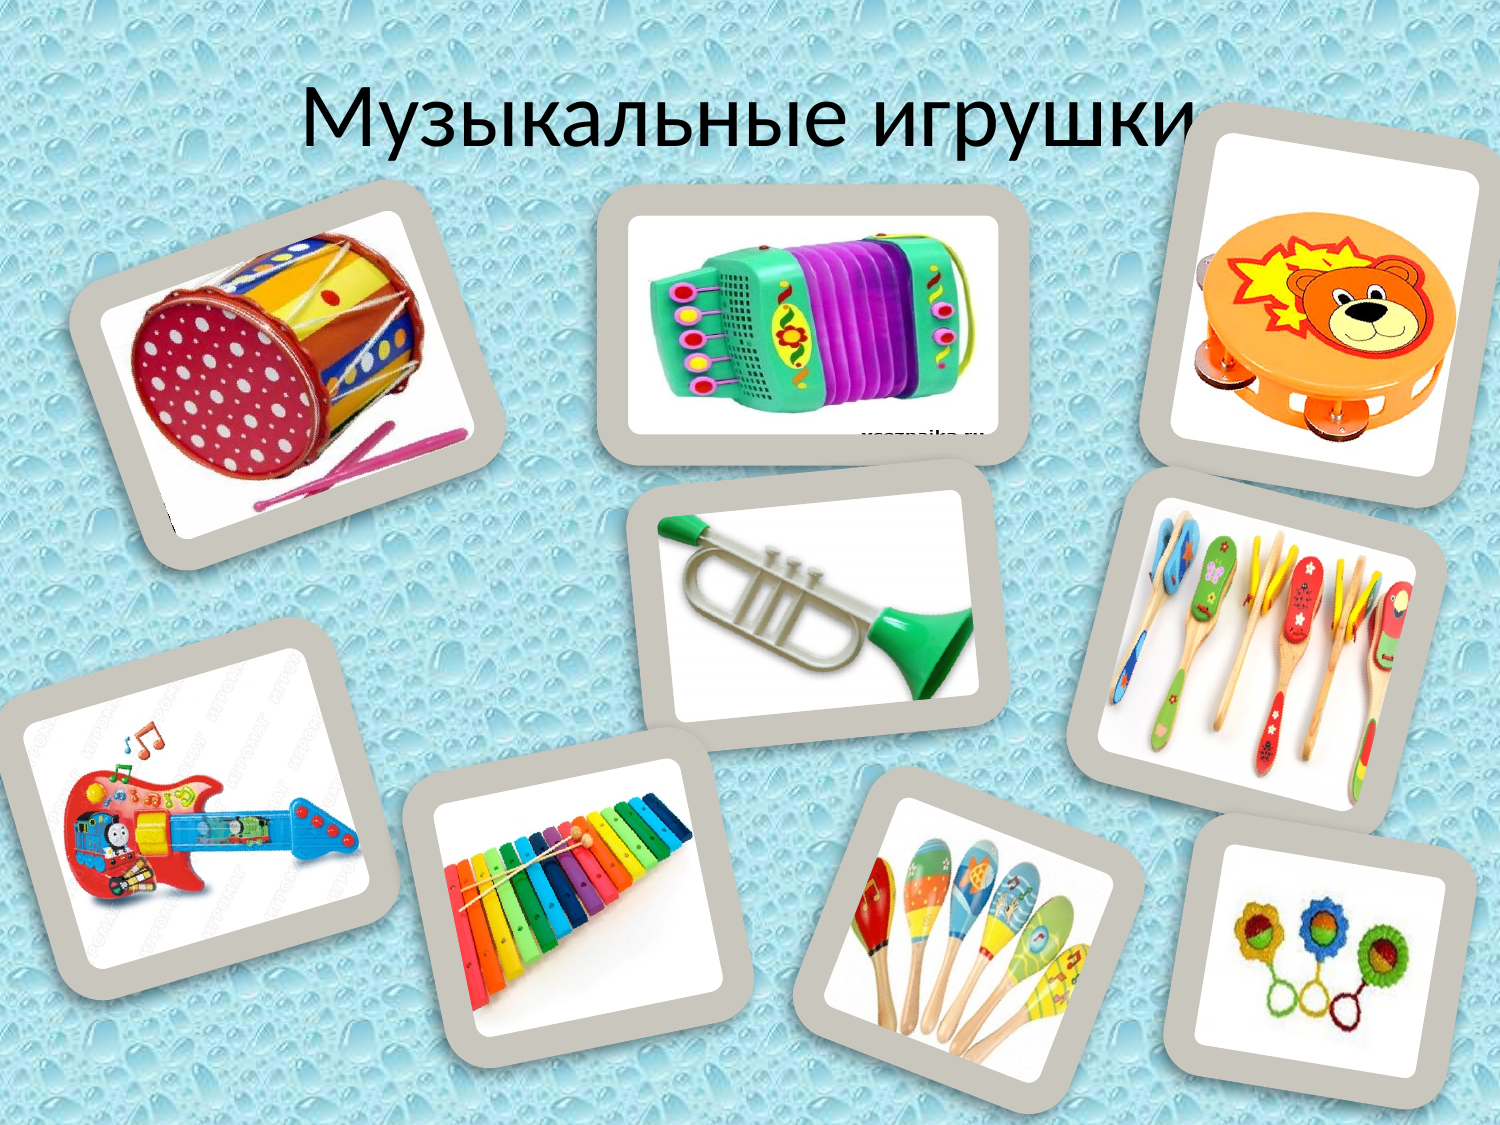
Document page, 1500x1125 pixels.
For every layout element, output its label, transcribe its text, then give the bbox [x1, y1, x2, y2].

title Музыкальные игрушки [75, 45, 1425, 175]
picture [0, 0, 1500, 1125]
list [112, 237, 463, 513]
